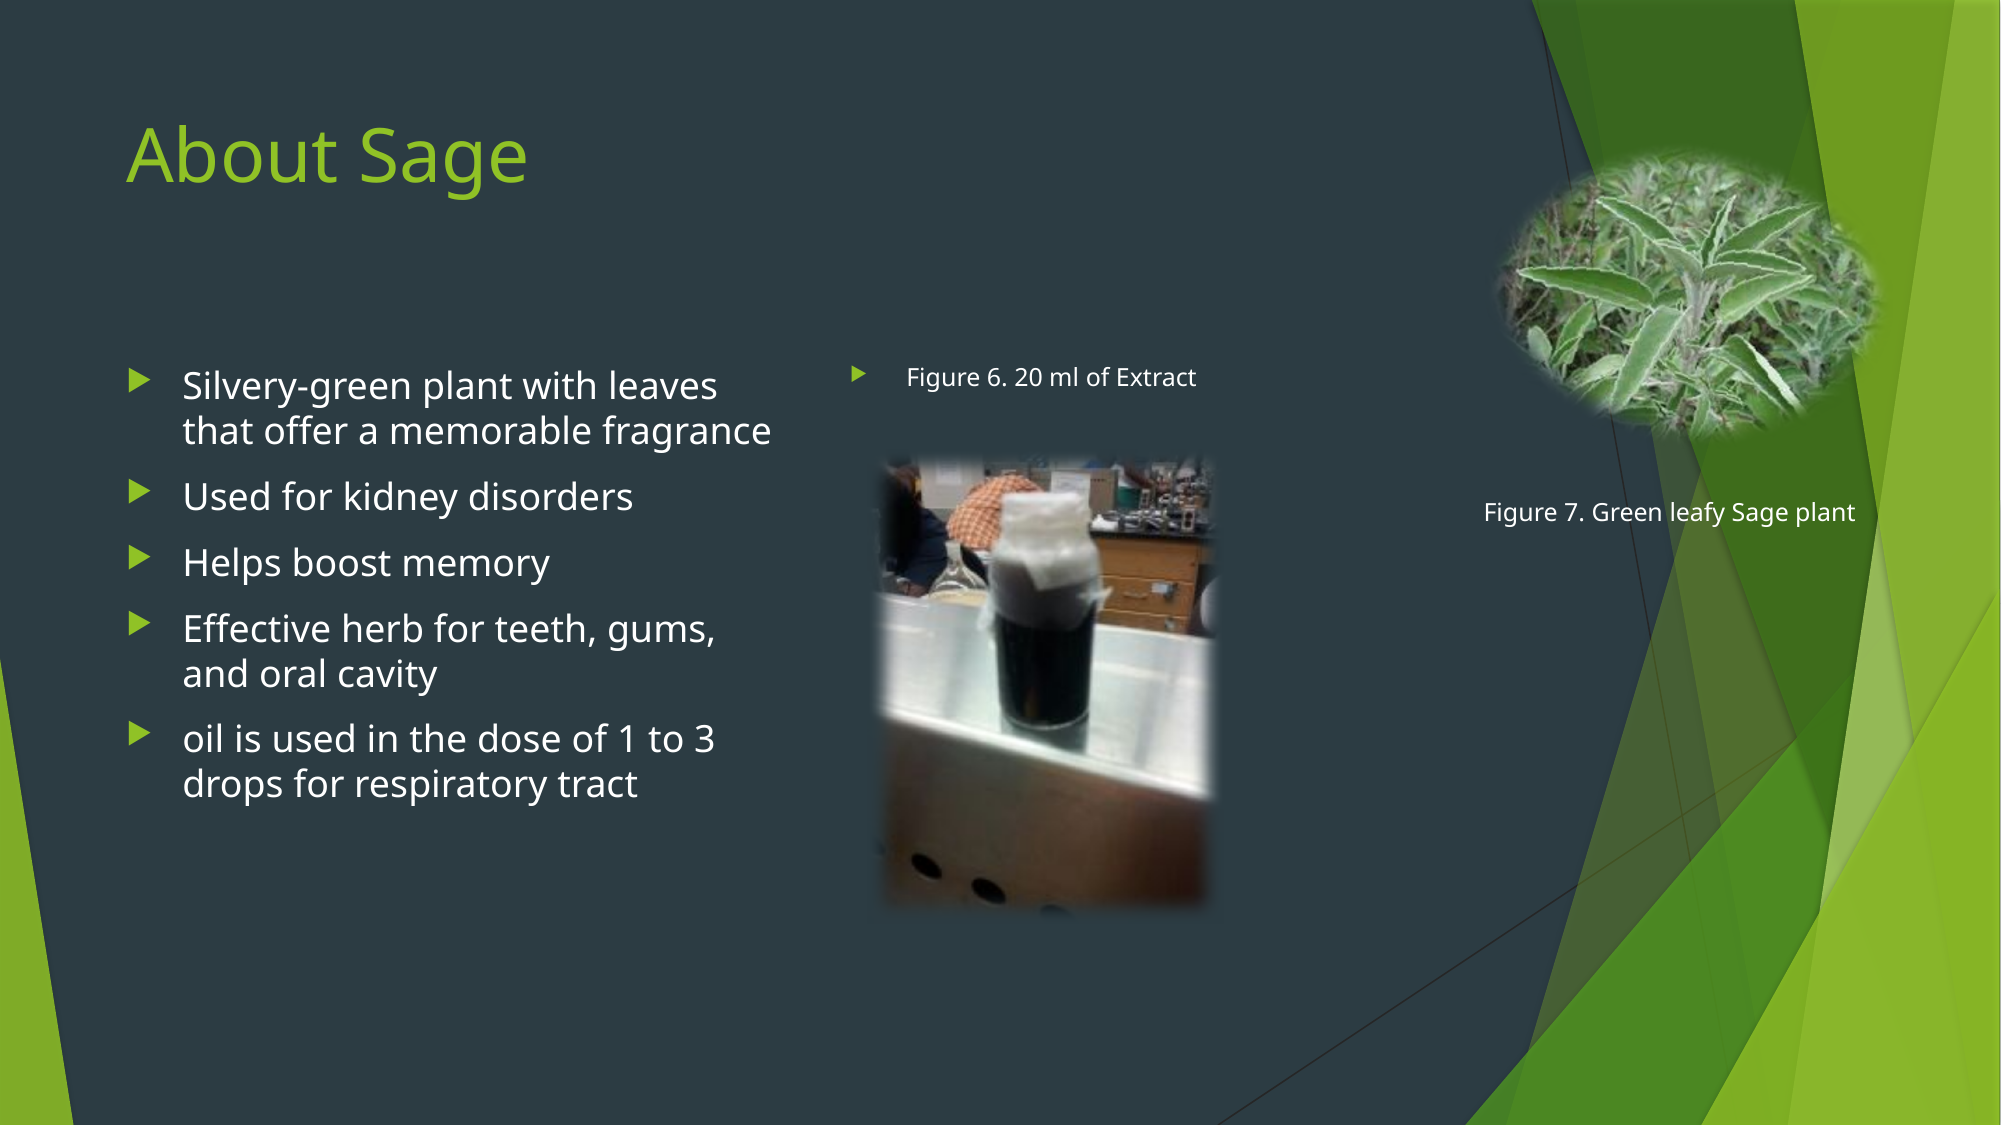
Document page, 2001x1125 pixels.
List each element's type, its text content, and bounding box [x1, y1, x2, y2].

list Figure 6. 20 ml of Extract [834, 354, 1522, 992]
title About Sage [111, 99, 1522, 317]
picture [867, 448, 1224, 924]
text_box Figure 7. Green leafy Sage plant [1468, 489, 1967, 535]
picture [1482, 139, 1896, 450]
list Silvery-green plant with leaves that offer a memorable fragrance Used for kidney disorders Helps boost memory Effective herb for teeth, gums, and oral cavity oil is used in the dose of 1 to 3 drops for respiratory tract [111, 354, 798, 992]
